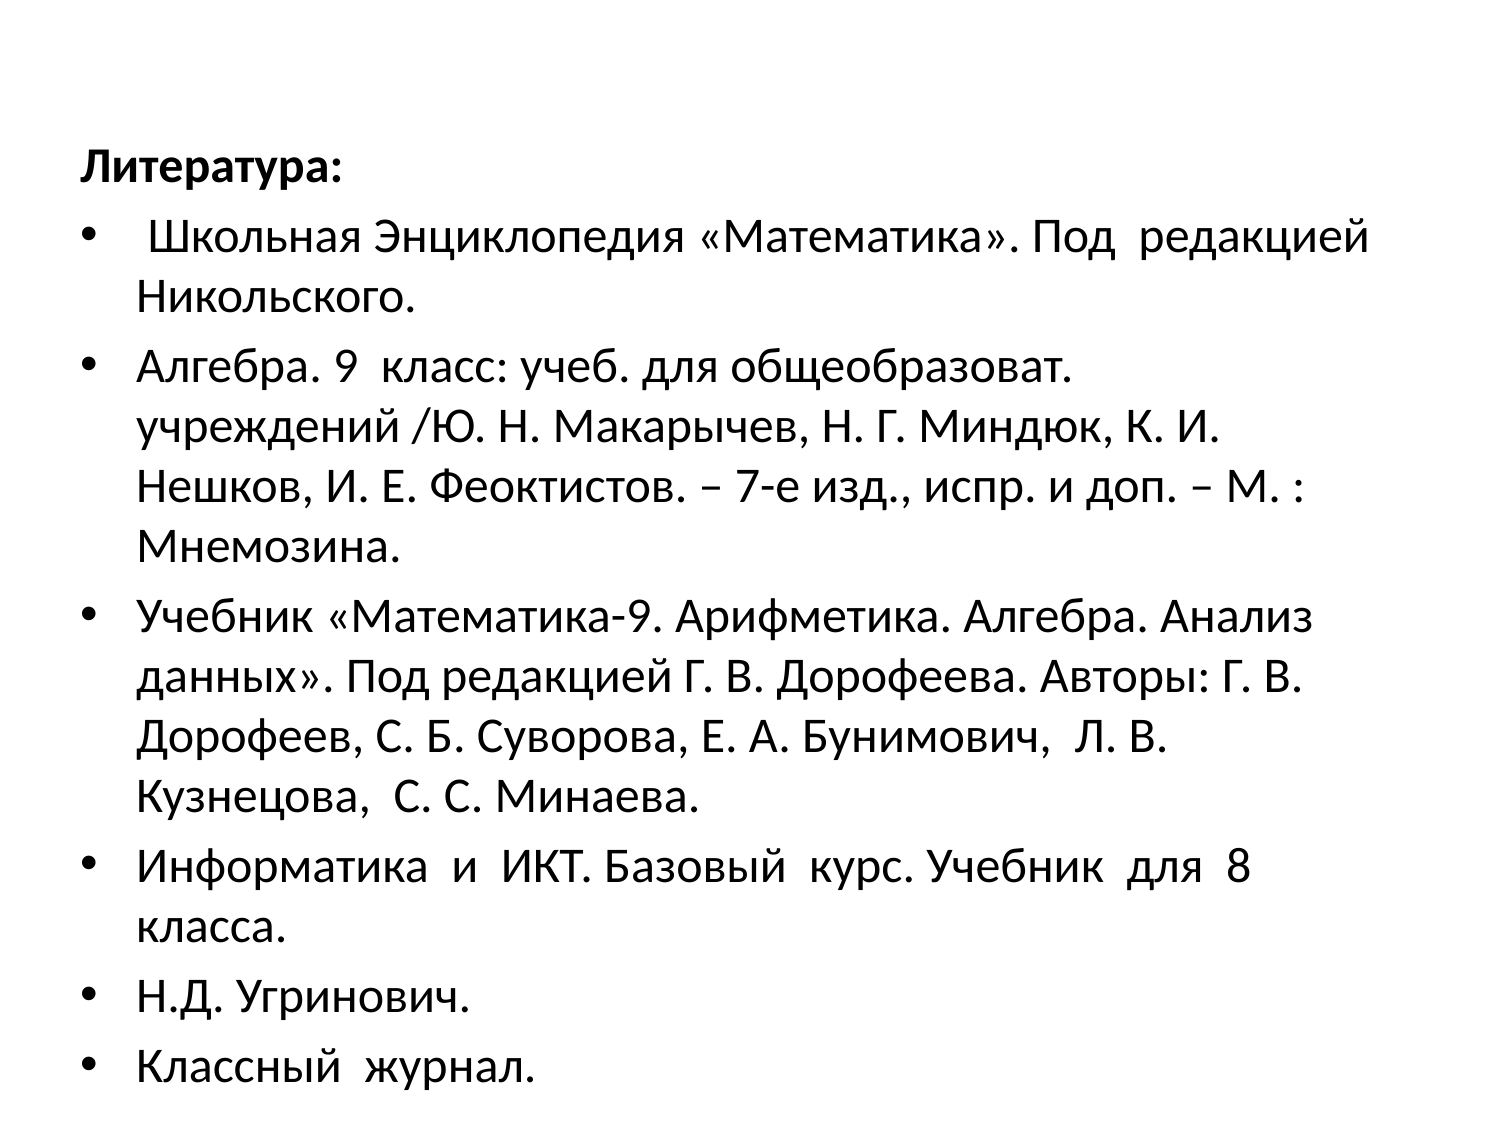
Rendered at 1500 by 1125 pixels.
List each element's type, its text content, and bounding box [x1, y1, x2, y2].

list Литература: Школьная Энциклопедия «Математика». Под редакцией Никольского. Алгебра. 9 класс: учеб. для общеобразоват. учреждений /Ю. Н. Макарычев, Н. Г. Миндюк, К. И. Нешков, И. Е. Феоктистов. – 7-е изд., испр. и доп. – М. : Мнемозина. Учебник «Математика-9. Арифметика. Алгебра. Анализ данных». Под редакцией Г. В. Дорофеева. Авторы: Г. В. Дорофеев, С. Б. Суворова, Е. А. Бунимович, Л. В. Кузнецова, С. С. Минаева. Информатика и ИКТ. Базовый курс. Учебник для 8 класса. Н.Д. Угринович. Классный журнал. [64, 125, 1415, 951]
